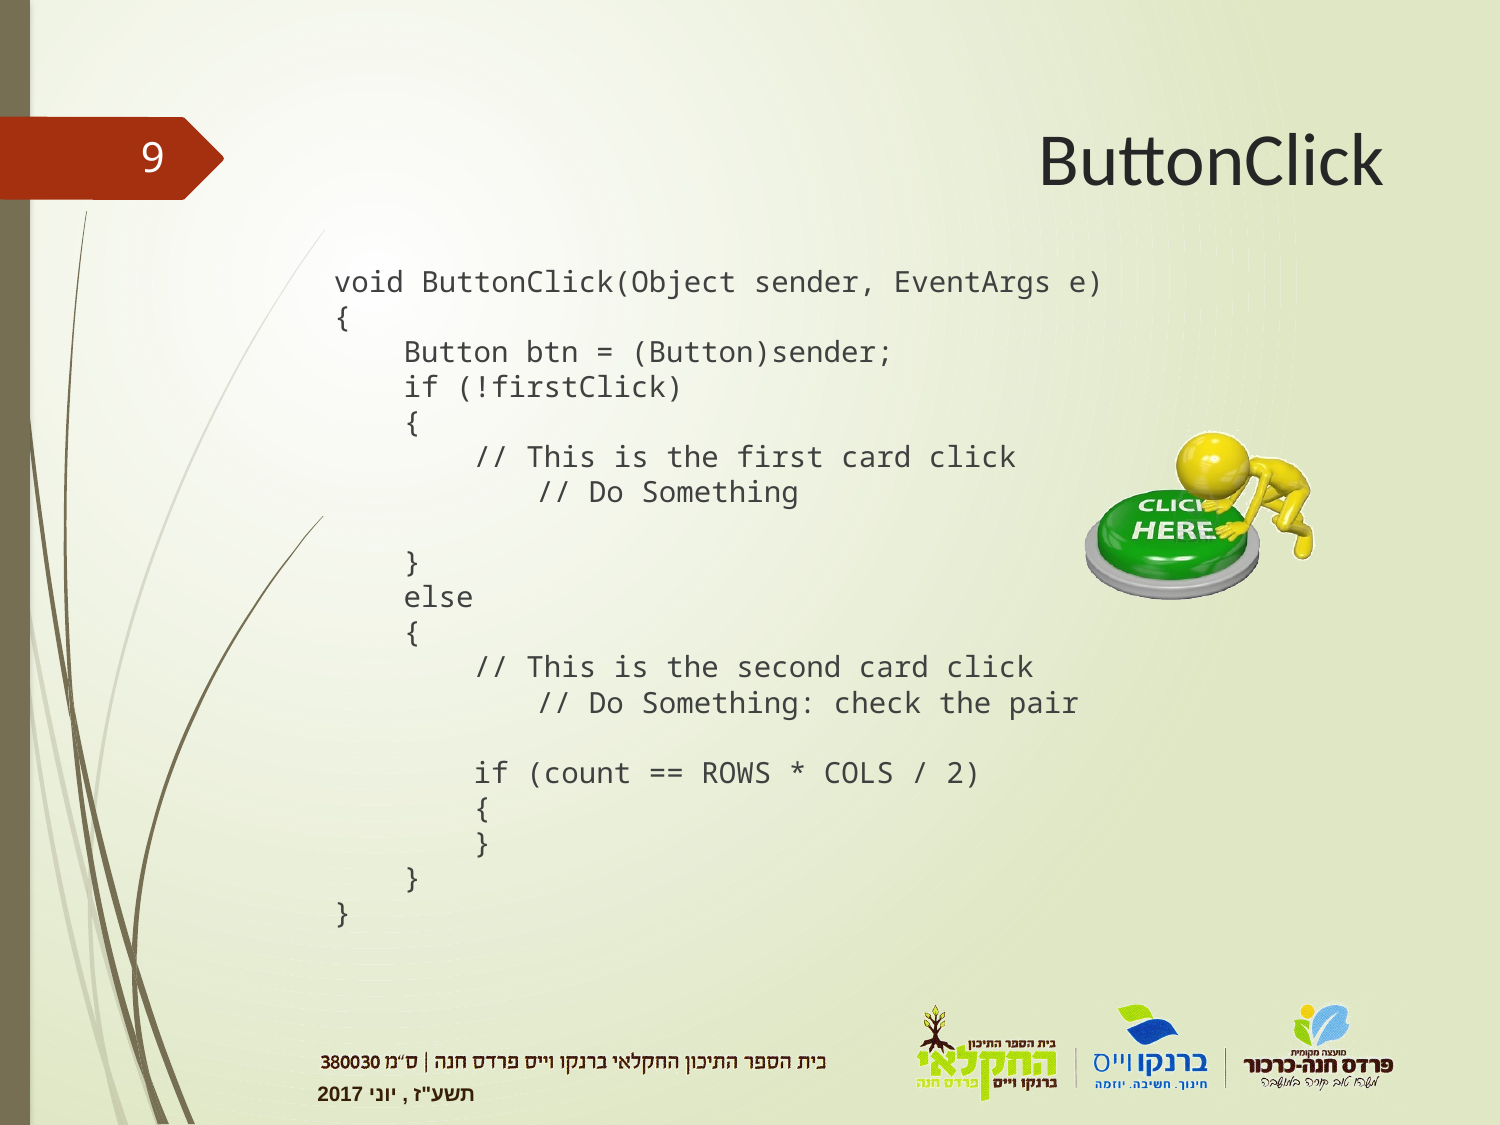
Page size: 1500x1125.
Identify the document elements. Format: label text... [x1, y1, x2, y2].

picture [301, 1042, 868, 1086]
picture [903, 991, 1406, 1106]
slide_number 9 [83, 129, 180, 190]
list void ButtonClick(Object sender, EventArgs e) { Button btn = (Button)sender; if (!firstClick) { // This is the first card click // Do Something } else { // This is the second card click // Do Something: check the pair if (count == ROWS * COLS / 2) { } } } [318, 255, 1400, 970]
slide_number תשע"ז , יוני 2017 [286, 1072, 491, 1118]
title ButtonClick [319, 102, 1400, 232]
picture [1080, 429, 1318, 602]
